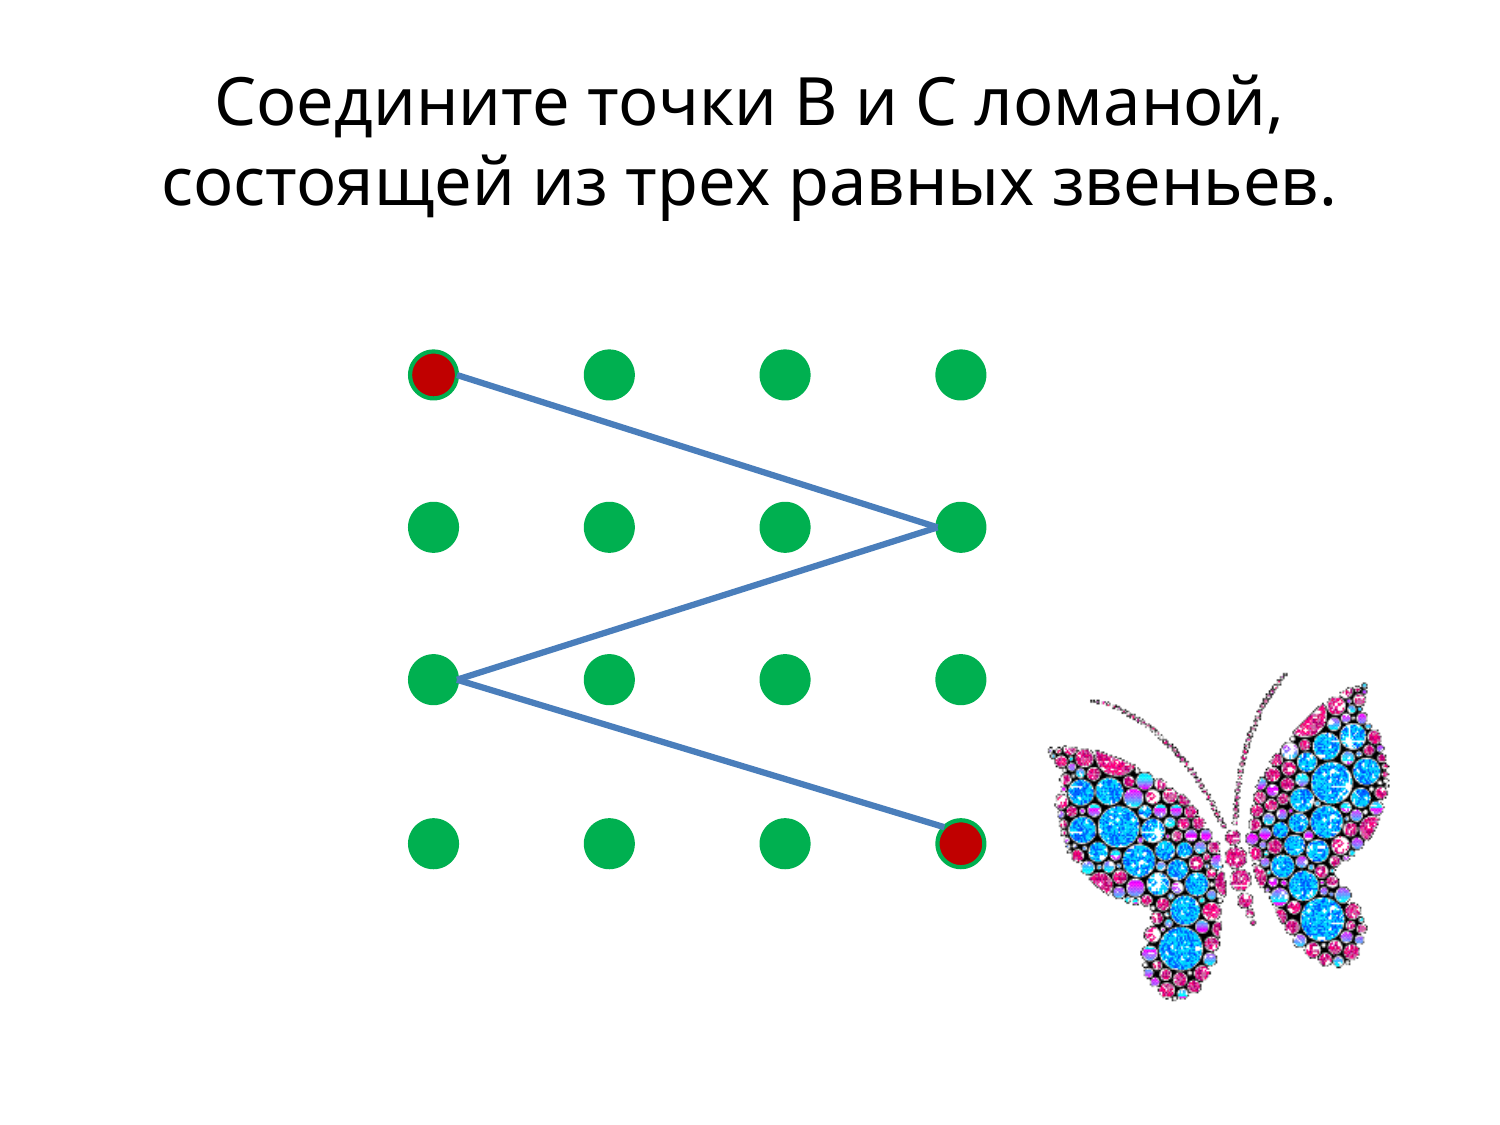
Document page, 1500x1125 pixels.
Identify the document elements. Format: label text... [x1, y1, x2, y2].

text_box [407, 654, 451, 706]
text_box [583, 349, 635, 373]
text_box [456, 679, 945, 828]
text_box [407, 349, 459, 401]
text_box [942, 654, 987, 706]
picture [1031, 667, 1418, 1014]
text_box [935, 349, 987, 401]
text_box [407, 501, 451, 553]
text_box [456, 527, 938, 679]
text_box [935, 818, 987, 870]
title Соедините точки В и С ломаной, состоящей из трех равных звеньев. [75, 45, 1425, 233]
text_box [456, 374, 938, 526]
text_box [759, 349, 811, 373]
text_box [407, 818, 460, 870]
text_box [583, 837, 635, 870]
text_box [942, 501, 987, 553]
text_box [759, 837, 811, 870]
